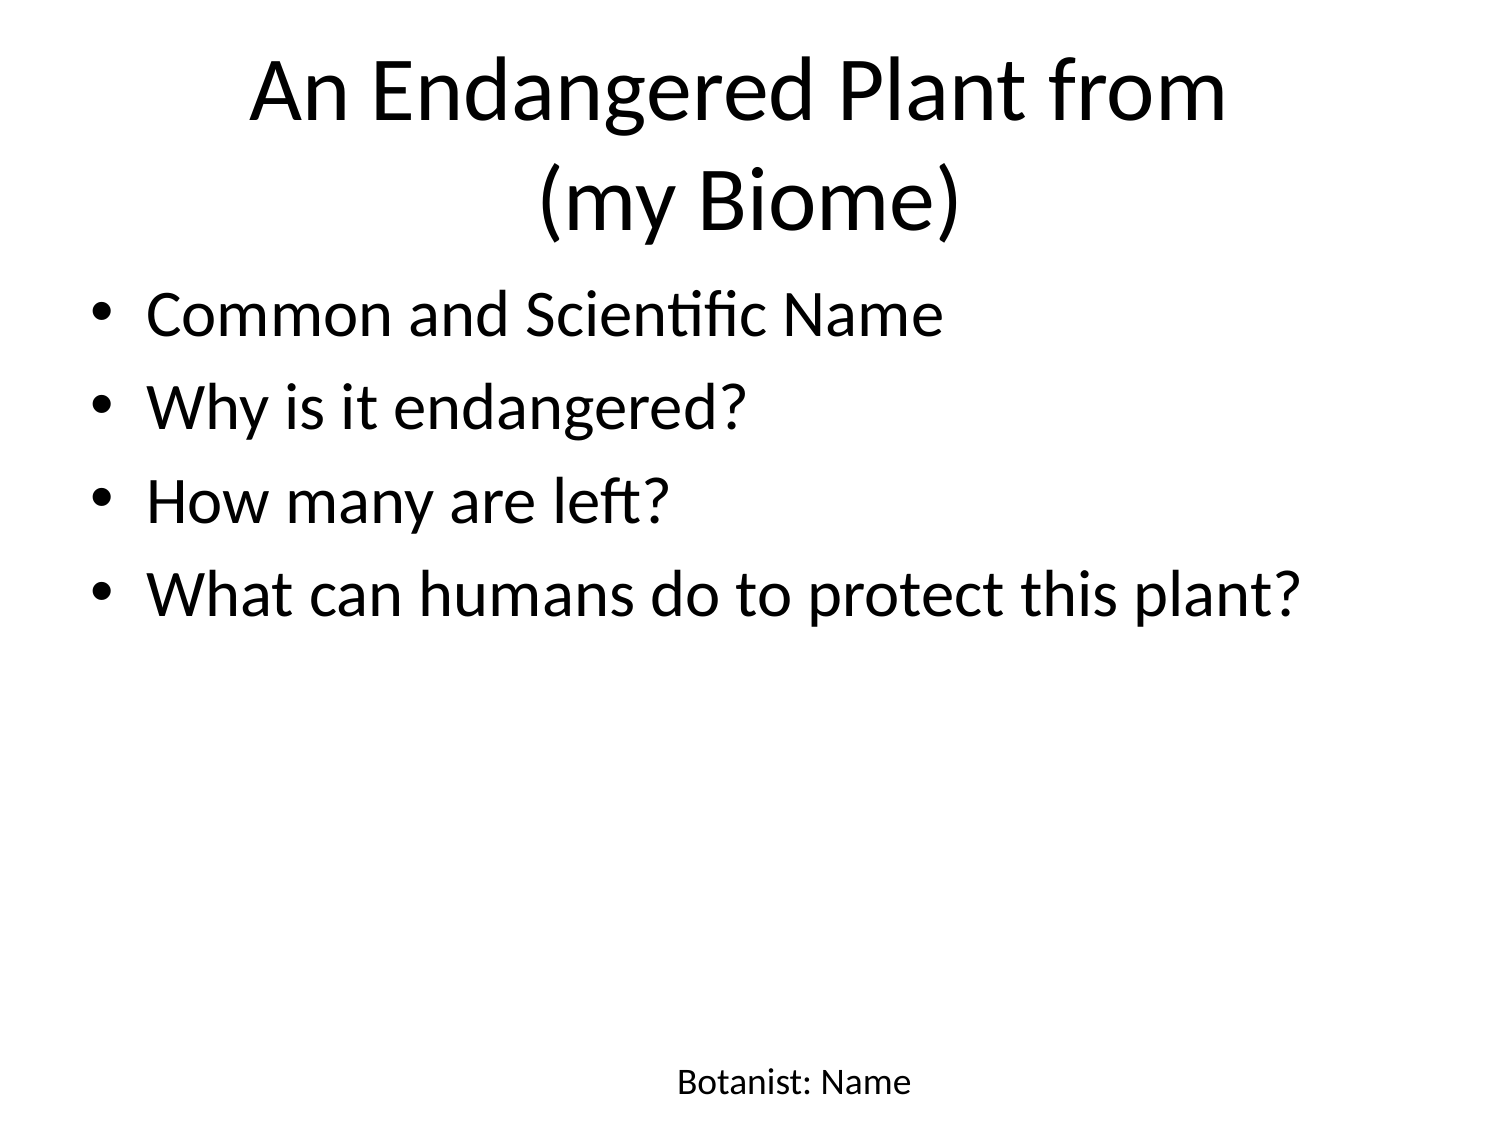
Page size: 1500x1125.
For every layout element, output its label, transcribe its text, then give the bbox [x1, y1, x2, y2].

title An Endangered Plant from (my Biome) [75, 45, 1425, 233]
text_box Botanist: Name [662, 1049, 1475, 1110]
list Common and Scientific Name Why is it endangered? How many are left? What can humans do to protect this plant? [75, 262, 1425, 1005]
